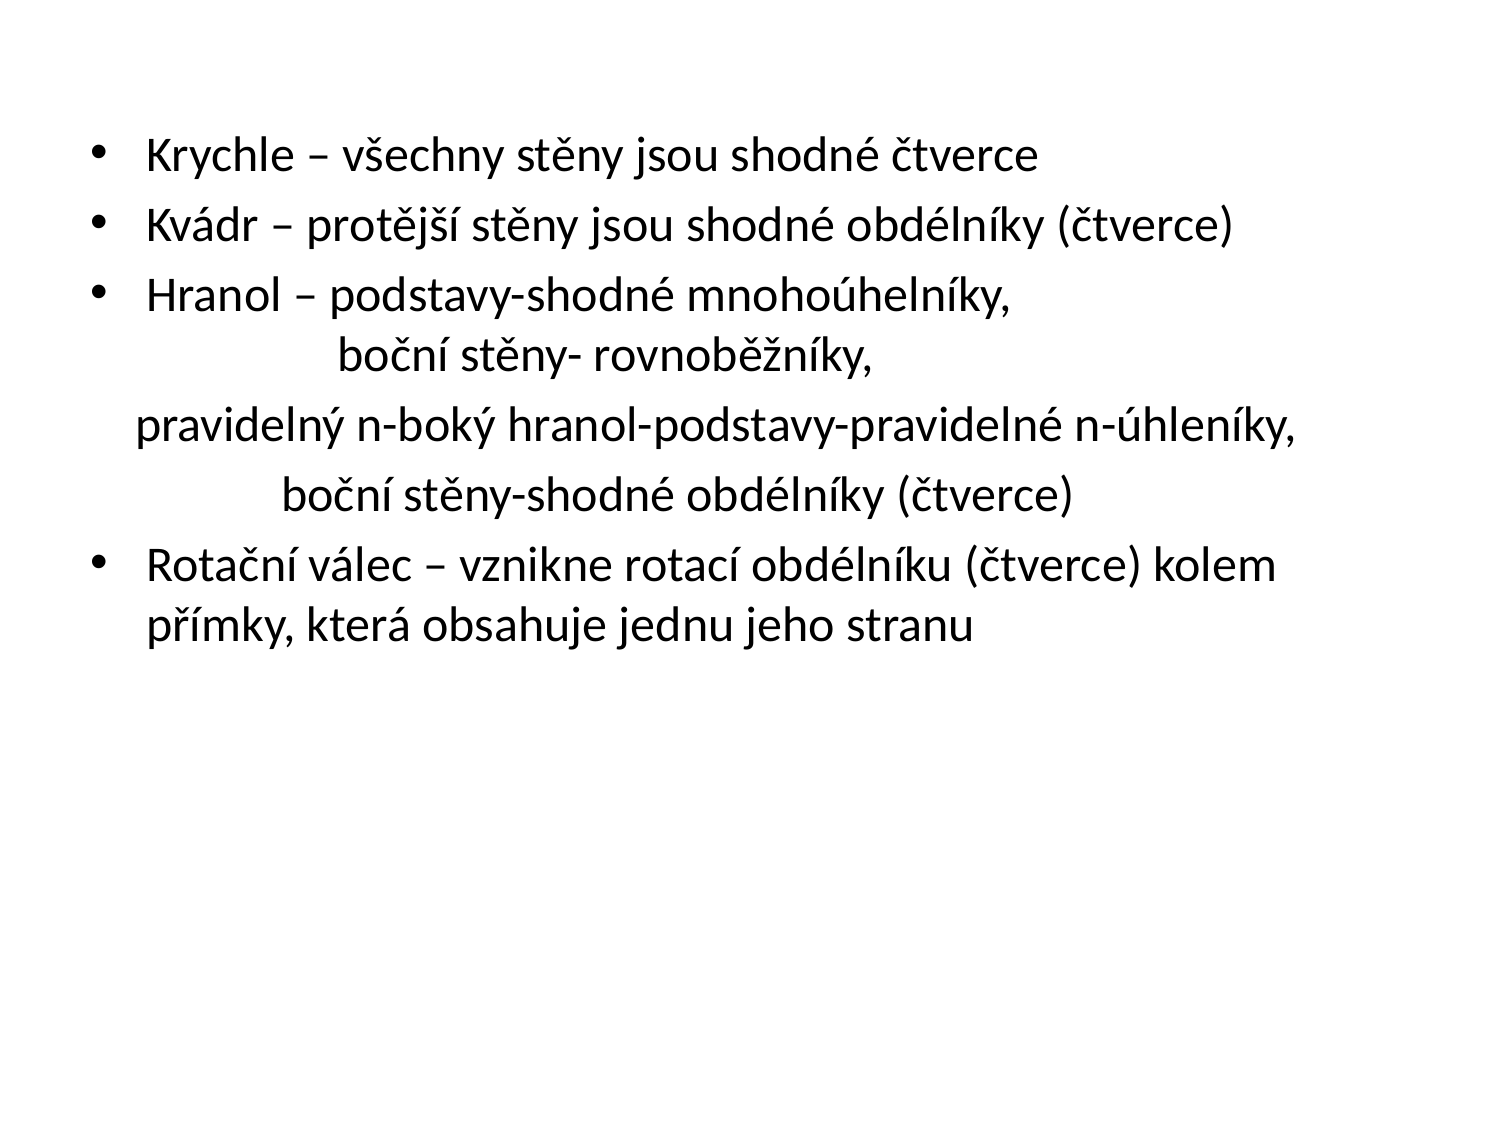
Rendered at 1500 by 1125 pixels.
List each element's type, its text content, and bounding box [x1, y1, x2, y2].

list Krychle – všechny stěny jsou shodné čtverce Kvádr – protější stěny jsou shodné obdélníky (čtverce) Hranol – podstavy-shodné mnohoúhelníky, boční stěny- rovnoběžníky, pravidelný n-boký hranol-podstavy-pravidelné n-úhleníky, boční stěny-shodné obdélníky (čtverce) Rotační válec – vznikne rotací obdélníku (čtverce) kolem přímky, která obsahuje jednu jeho stranu [75, 113, 1425, 1005]
